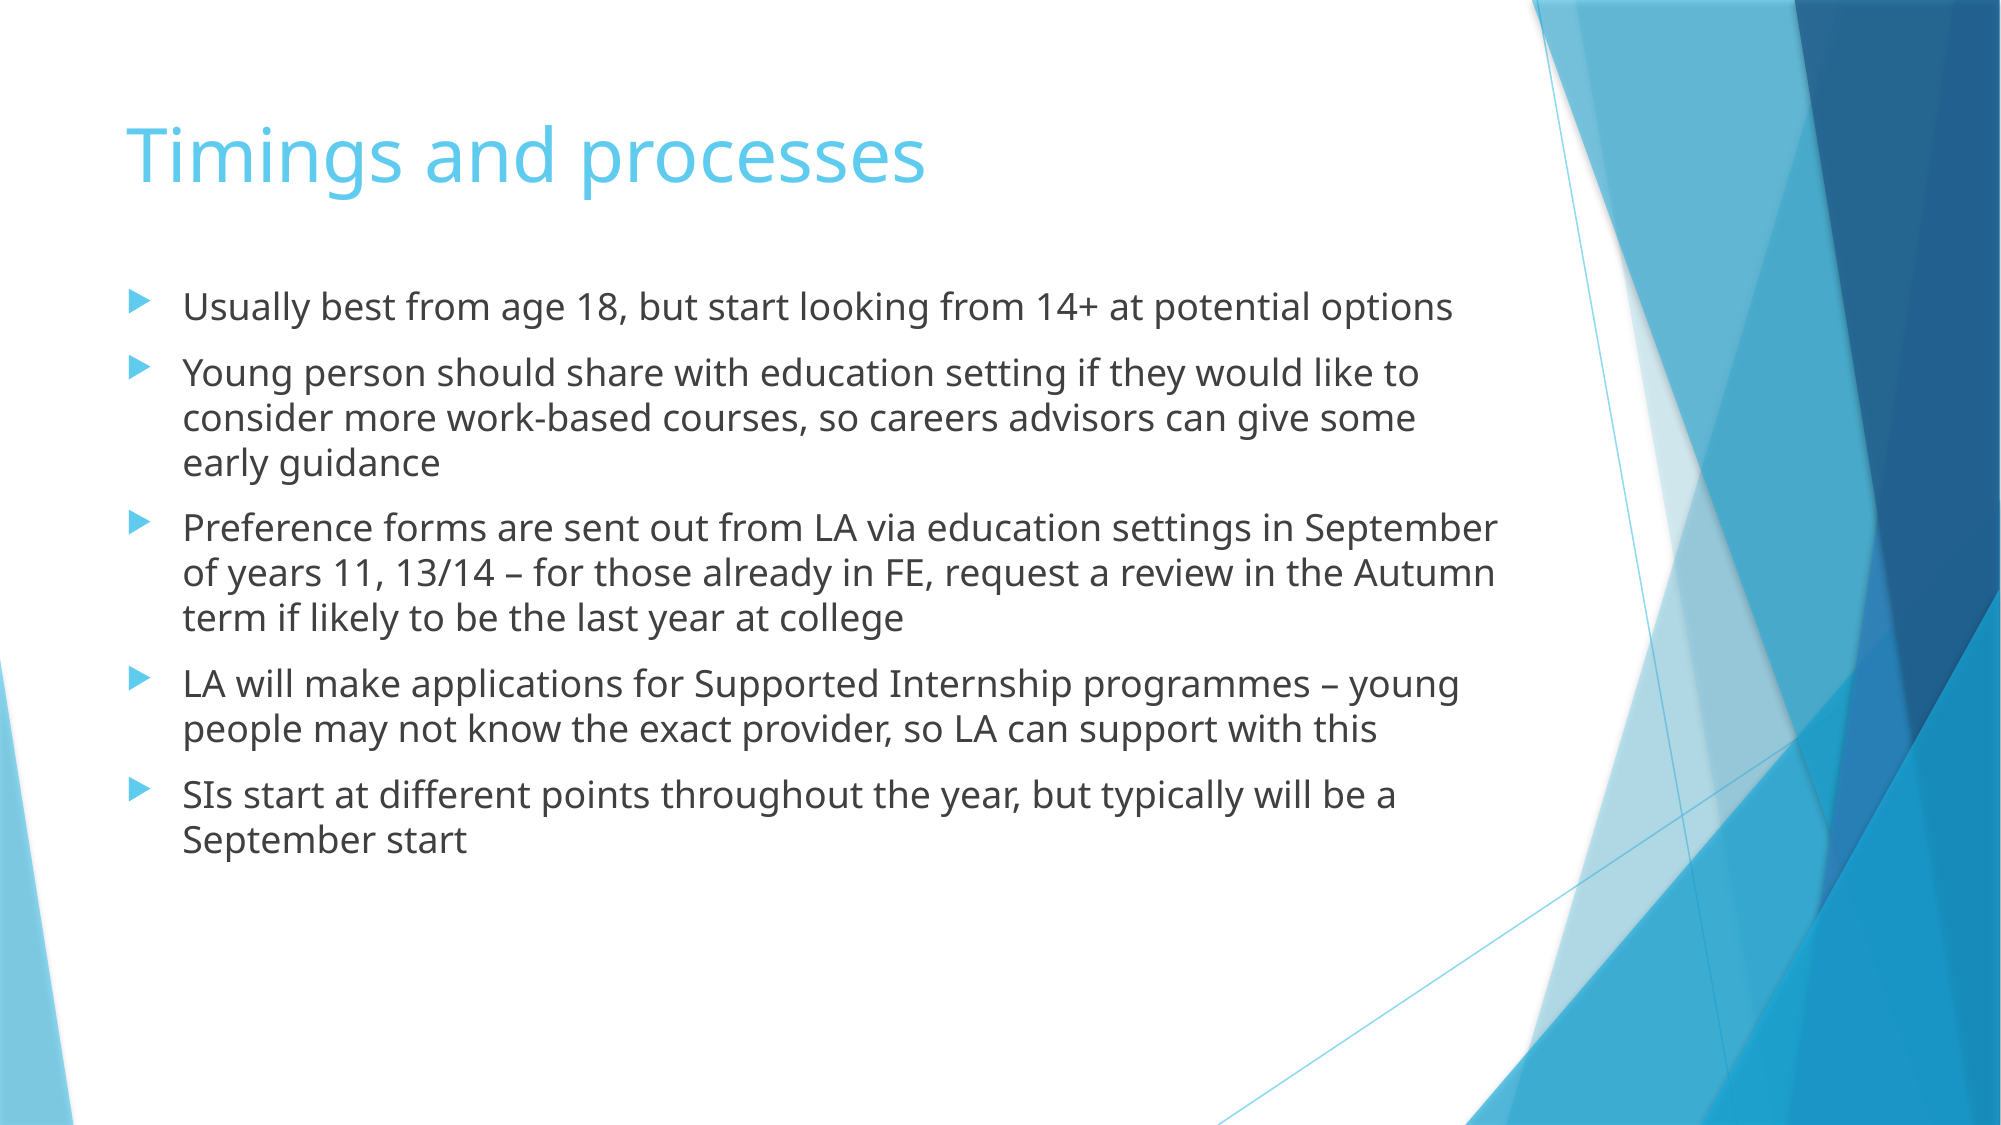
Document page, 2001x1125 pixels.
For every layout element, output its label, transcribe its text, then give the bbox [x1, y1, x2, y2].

list Usually best from age 18, but start looking from 14+ at potential options Young person should share with education setting if they would like to consider more work-based courses, so careers advisors can give some early guidance Preference forms are sent out from LA via education settings in September of years 11, 13/14 – for those already in FE, request a review in the Autumn term if likely to be the last year at college LA will make applications for Supported Internship programmes – young people may not know the exact provider, so LA can support with this SIs start at different points throughout the year, but typically will be a September start [111, 275, 1522, 992]
title Timings and processes [111, 99, 1522, 275]
